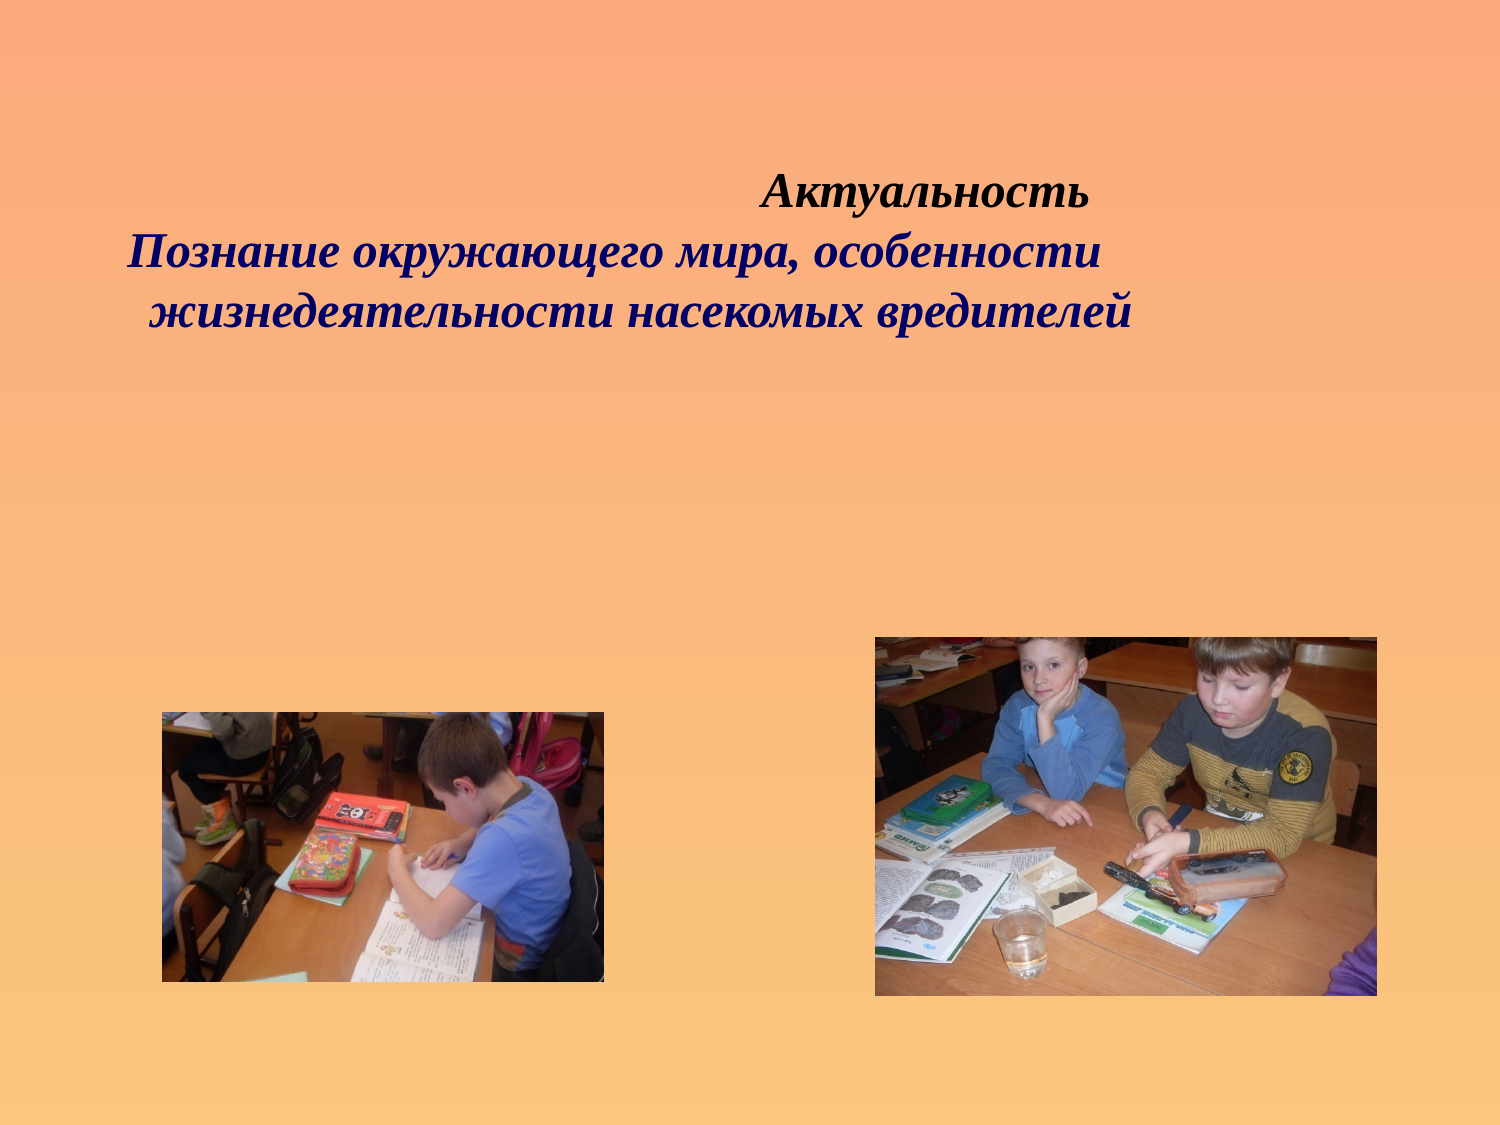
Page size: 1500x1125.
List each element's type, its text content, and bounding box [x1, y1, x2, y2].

text_box Актуальность Познание окружающего мира, особенности жизнедеятельности насекомых вредителей [50, 149, 1438, 345]
picture [874, 637, 1377, 996]
picture [162, 712, 604, 982]
